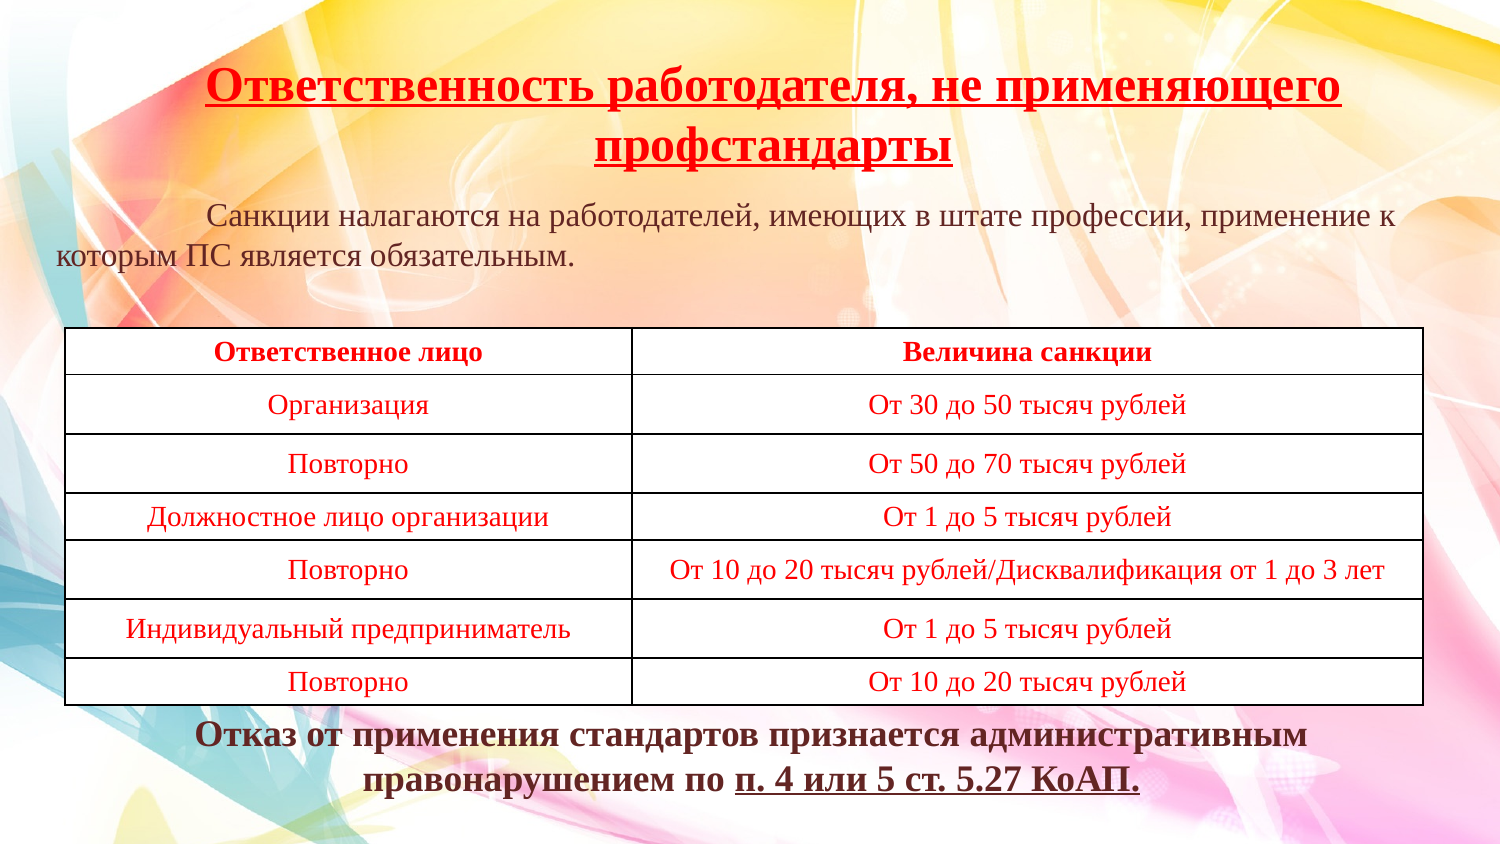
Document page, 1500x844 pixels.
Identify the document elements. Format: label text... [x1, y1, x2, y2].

text_box Отказ от применения стандартов признается административным правонарушением по п. 4 или 5 ст. 5.27 КоАП. [44, 701, 1459, 806]
table_cell Должностное лицо организации [66, 494, 631, 539]
table_cell От 10 до 20 тысяч рублей/Дисквалификация от 1 до 3 лет [633, 541, 1422, 598]
table_cell От 30 до 50 тысяч рублей [633, 375, 1422, 433]
table_cell Организация [66, 375, 631, 433]
text_box Ответственность работодателя, не применяющего профстандарты [123, 43, 1424, 179]
table_cell Повторно [66, 659, 631, 701]
table_cell От 10 до 20 тысяч рублей [633, 659, 1422, 701]
table_cell Повторно [66, 541, 631, 598]
table_cell От 1 до 5 тысяч рублей [633, 494, 1422, 539]
table_header Величина санкции [633, 329, 1422, 374]
picture [0, 0, 1500, 844]
text_box Санкции налагаются на работодателей, имеющих в штате профессии, применение к которым ПС является обязательным. [41, 185, 1459, 281]
table_header Ответственное лицо [66, 329, 631, 374]
table_cell От 50 до 70 тысяч рублей [633, 435, 1422, 492]
table_cell От 1 до 5 тысяч рублей [633, 600, 1422, 657]
table_cell Индивидуальный предприниматель [66, 600, 631, 657]
table_cell Повторно [66, 435, 631, 492]
